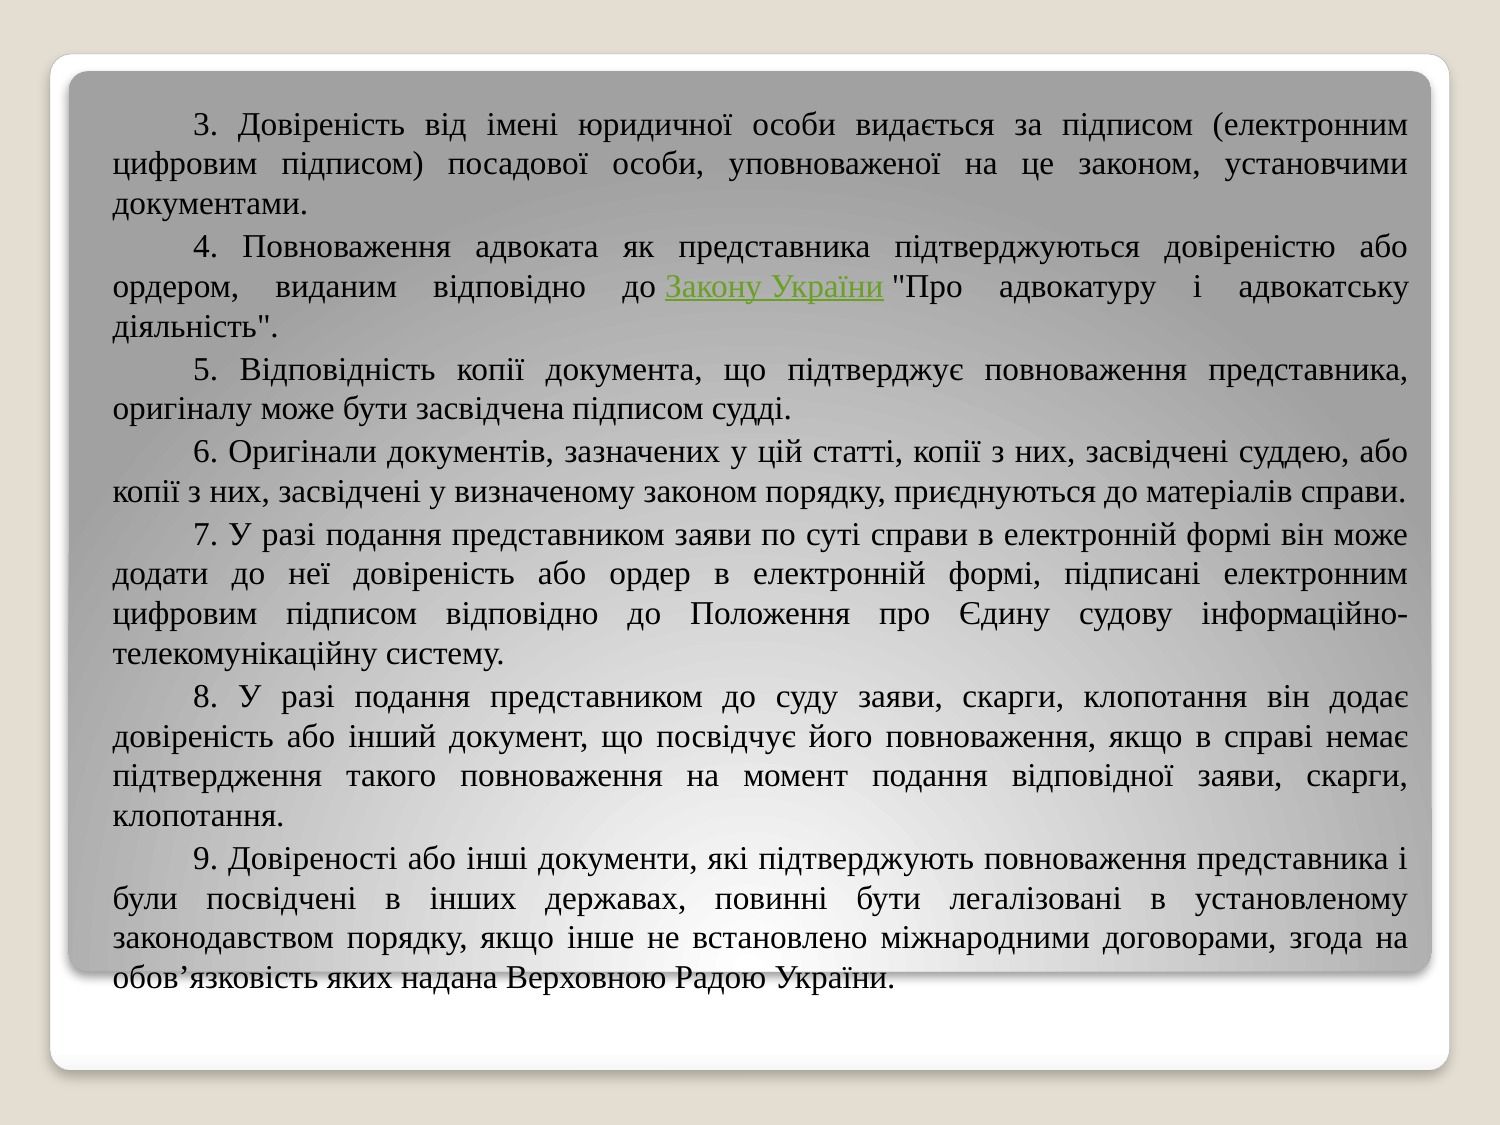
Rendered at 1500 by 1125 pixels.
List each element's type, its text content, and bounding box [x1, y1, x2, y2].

list 3. Довіреність від імені юридичної особи видається за підписом (електронним цифровим підписом) посадової особи, уповноваженої на це законом, установчими документами. 4. Повноваження адвоката як представника підтверджуються довіреністю або ордером, виданим відповідно до Закону України "Про адвокатуру і адвокатську діяльність". 5. Відповідність копії документа, що підтверджує повноваження представника, оригіналу може бути засвідчена підписом судді. 6. Оригінали документів, зазначених у цій статті, копії з них, засвідчені суддею, або копії з них, засвідчені у визначеному законом порядку, приєднуються до матеріалів справи. 7. У разі подання представником заяви по суті справи в електронній формі він може додати до неї довіреність або ордер в електронній формі, підписані електронним цифровим підписом відповідно до Положення про Єдину судову інформаційно-телекомунікаційну систему. 8. У разі подання представником до суду заяви, скарги, клопотання він додає довіреність або інший документ, що посвідчує його повноваження, якщо в справі немає підтвердження такого повноваження на момент подання відповідної заяви, скарги, клопотання. 9. Довіреності або інші документи, які підтверджують повноваження представника і були посвідчені в інших державах, повинні бути легалізовані в установленому законодавством порядку, якщо інше не встановлено міжнародними договорами, згода на обов’язковість яких надана Верховною Радою України. [82, 86, 1425, 1043]
